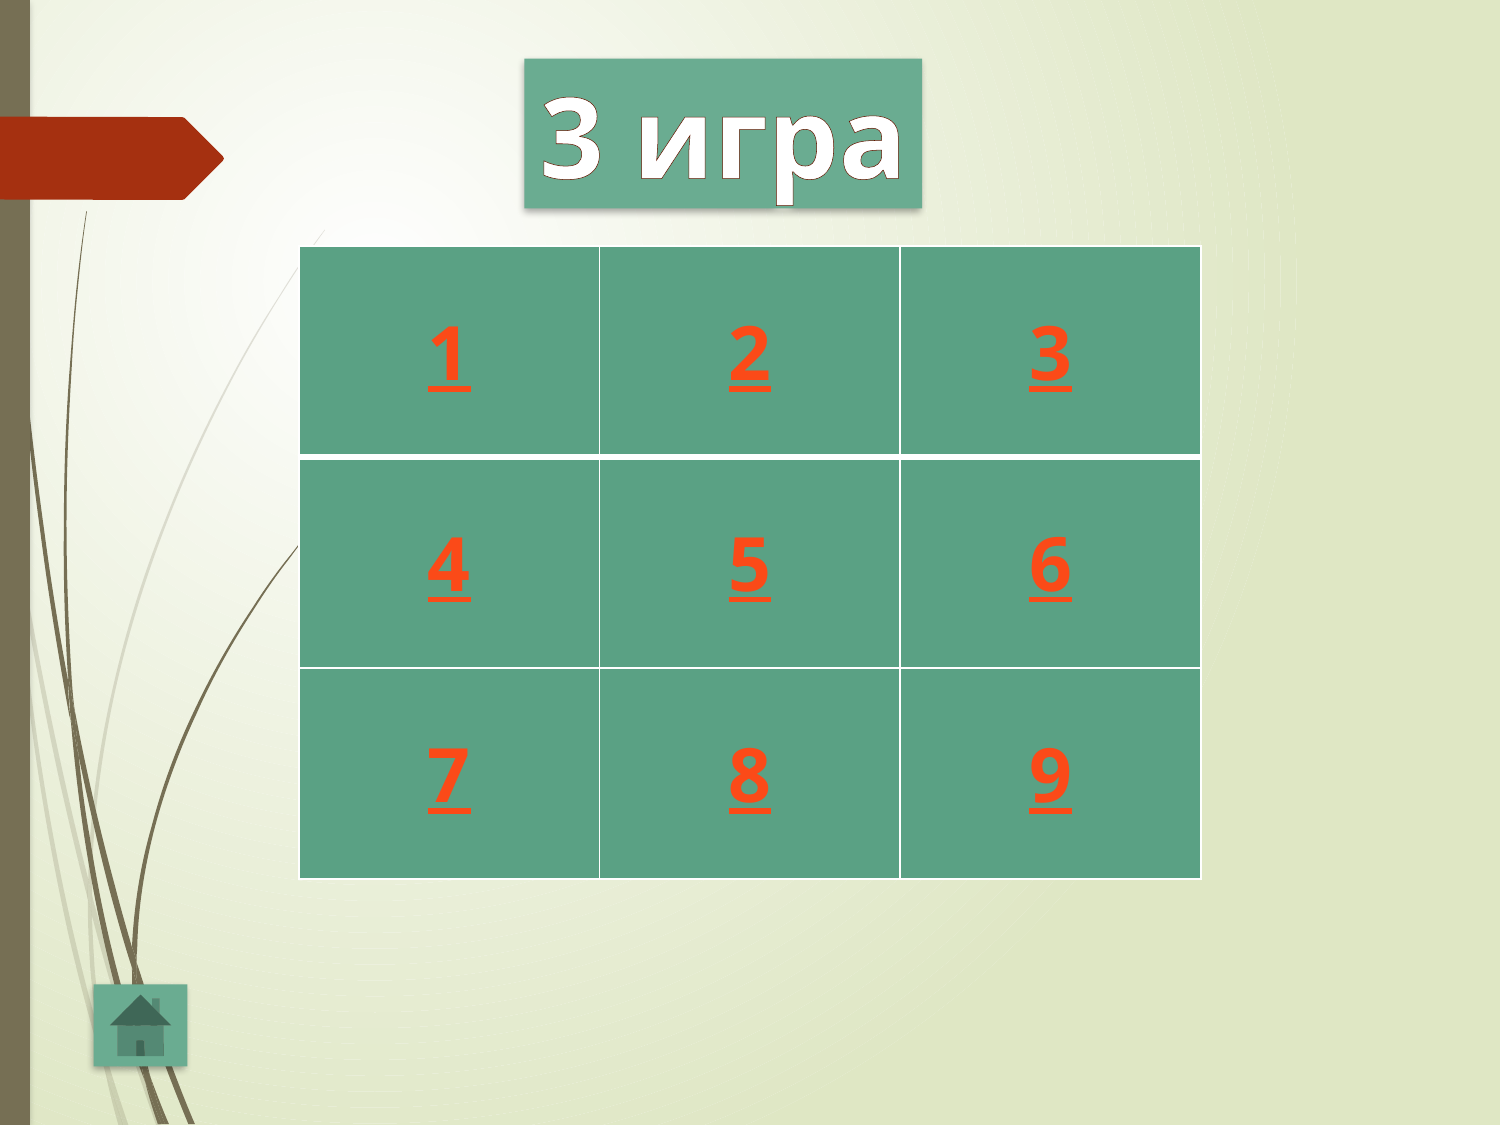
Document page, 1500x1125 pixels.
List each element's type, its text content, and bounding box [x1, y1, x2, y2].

text_box [92, 983, 189, 1068]
table_cell 5 [600, 460, 899, 667]
table_cell 8 [600, 669, 899, 878]
table_header 1 [300, 247, 599, 454]
table_header 2 [600, 247, 899, 454]
table_header 3 [901, 247, 1200, 454]
text_box 3 игра [523, 57, 923, 210]
table_cell 4 [300, 460, 599, 667]
table_cell 6 [901, 460, 1200, 667]
table_cell 7 [300, 669, 599, 878]
table_cell 9 [901, 669, 1200, 878]
